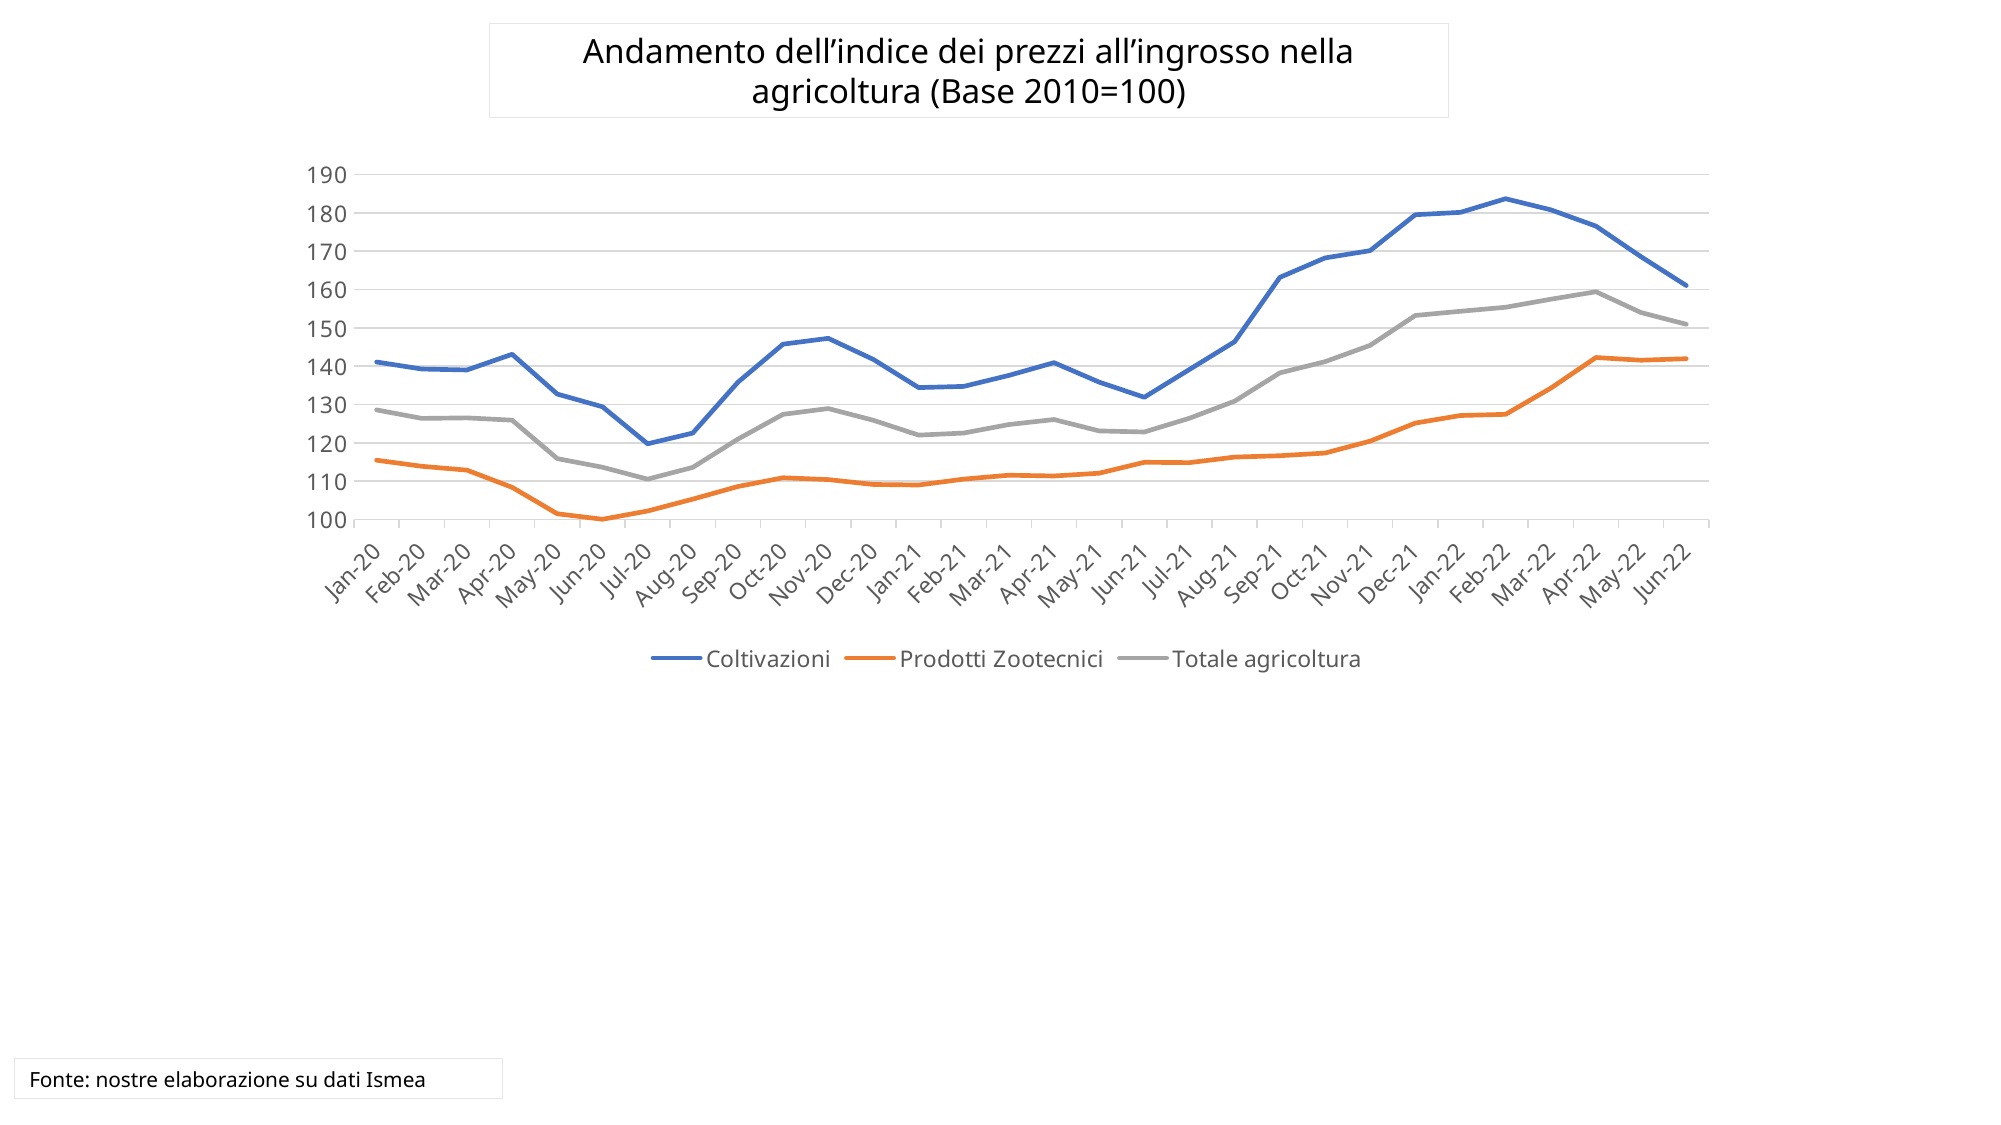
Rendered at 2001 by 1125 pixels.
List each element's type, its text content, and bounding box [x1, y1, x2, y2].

text_box Fonte: nostre elaborazione su dati Ismea [14, 1058, 503, 1099]
chart [276, 148, 1739, 680]
text_box Andamento dell’indice dei prezzi all’ingrosso nella agricoltura (Base 2010=100) [489, 23, 1449, 118]
